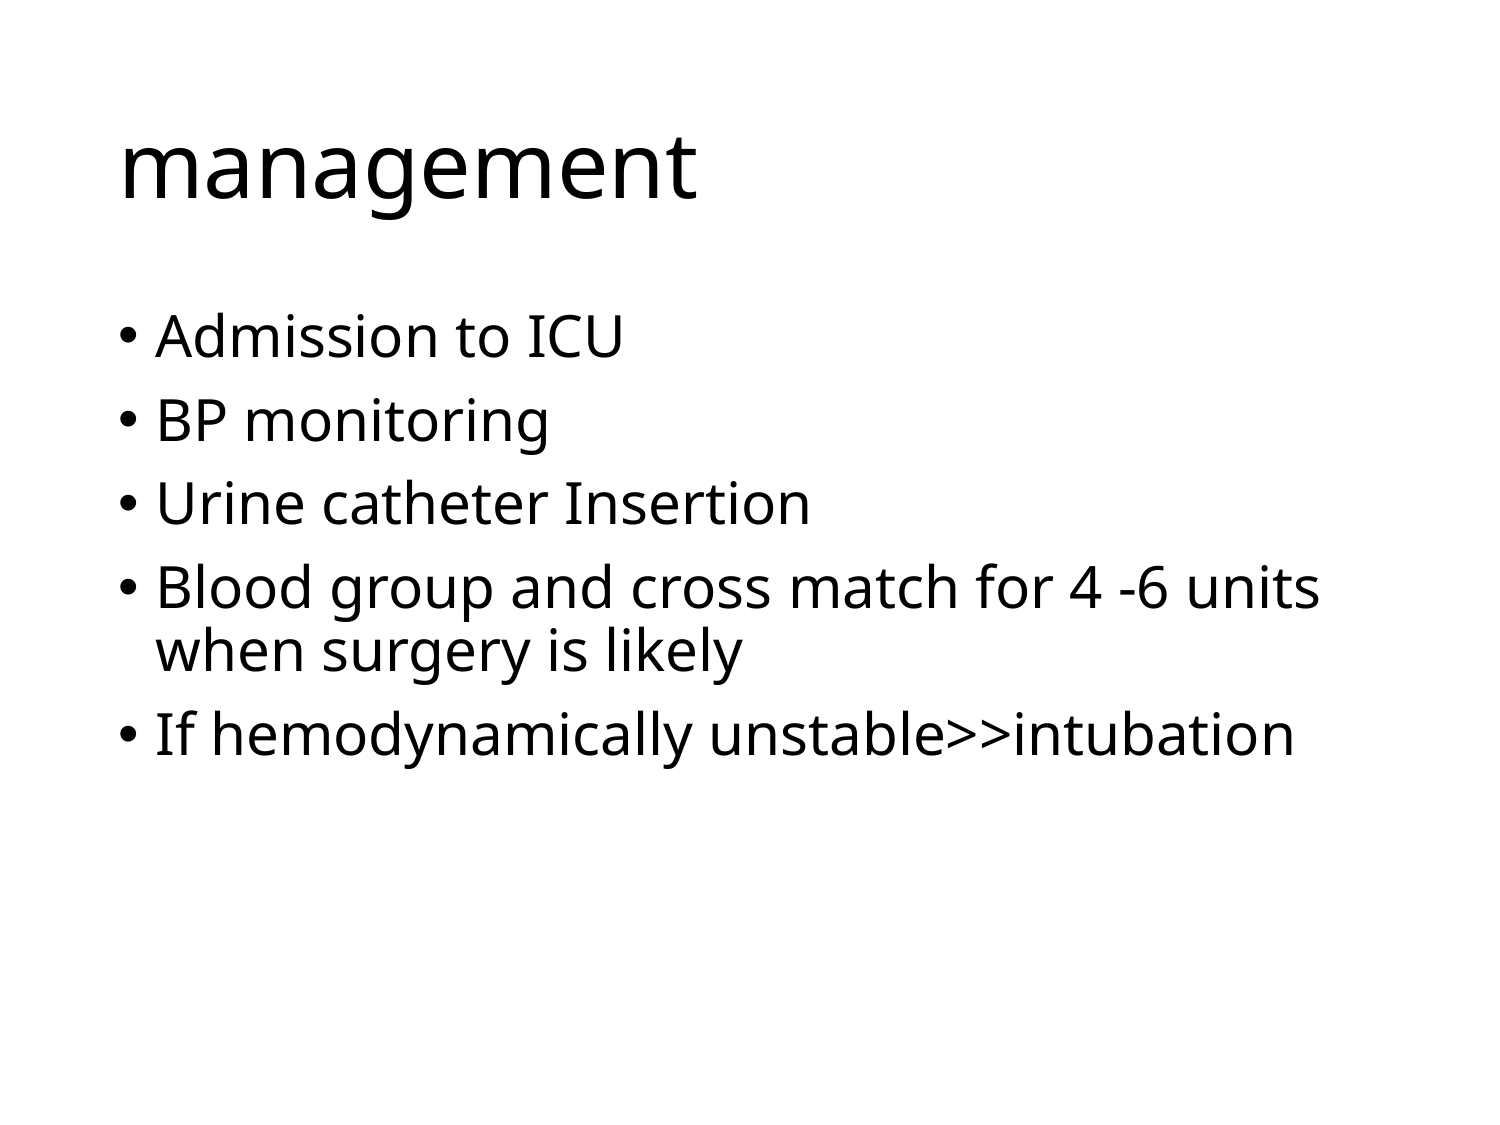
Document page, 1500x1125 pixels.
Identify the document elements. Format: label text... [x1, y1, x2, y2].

list Admission to ICU BP monitoring Urine catheter Insertion Blood group and cross match for 4 -6 units when surgery is likely If hemodynamically unstable>>intubation [103, 299, 1397, 1014]
title management [103, 59, 1397, 278]
